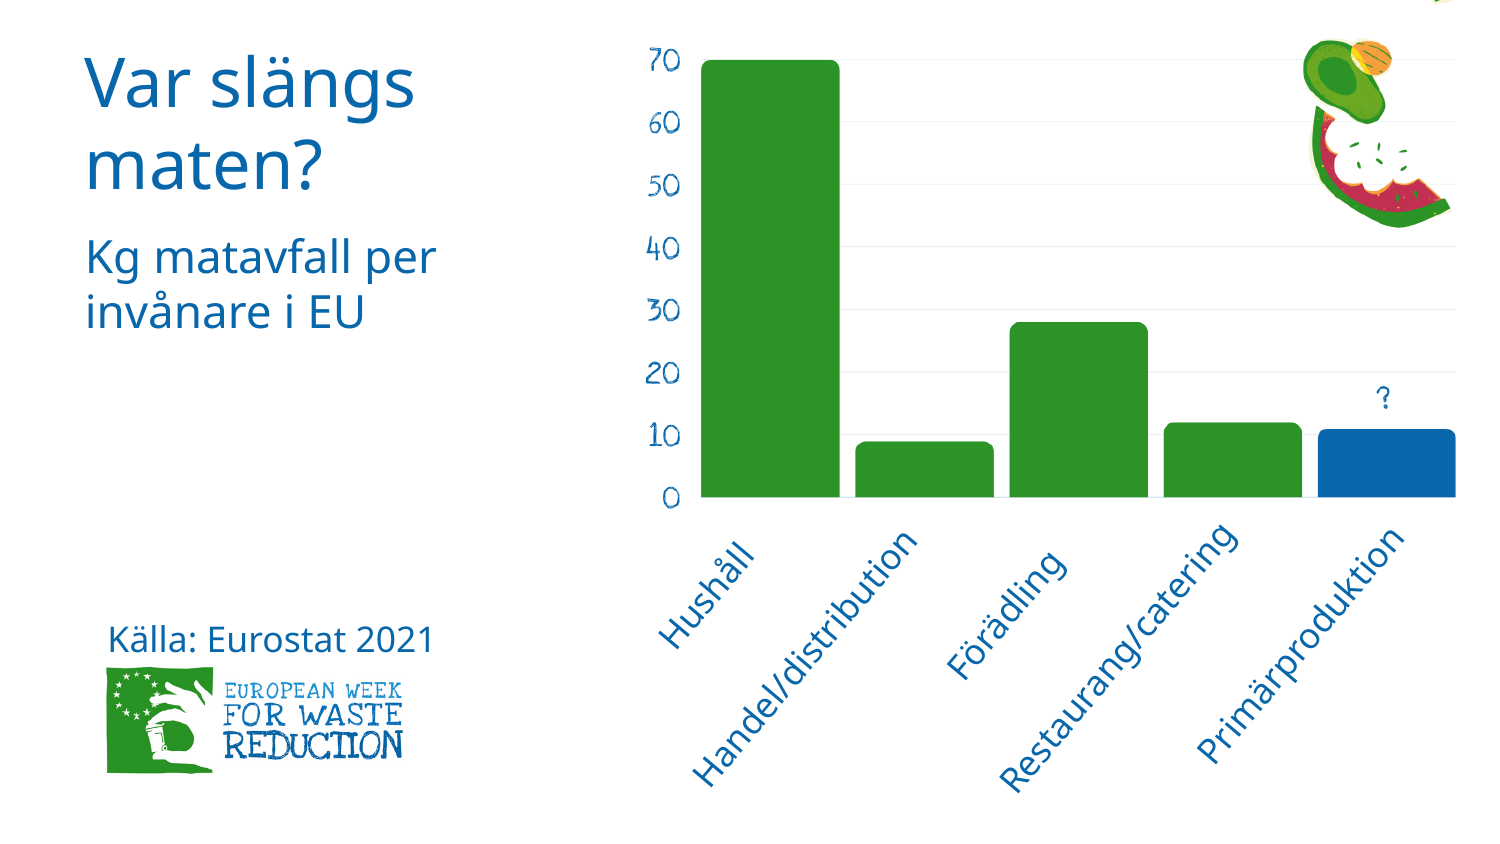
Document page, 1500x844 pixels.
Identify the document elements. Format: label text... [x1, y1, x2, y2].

text_box Källa: Eurostat 2021 [92, 601, 625, 677]
text_box Var slängs maten? [70, 62, 590, 180]
picture [0, 0, 1500, 844]
text_box Förädling [873, 468, 1135, 759]
text_box Kg matavfall per invånare i EU [70, 245, 497, 321]
text_box Primärproduktion [1155, 483, 1443, 805]
text_box Handel/distribution [624, 453, 983, 844]
text_box Hushåll [593, 468, 821, 723]
text_box Restaurang/catering [948, 468, 1283, 844]
